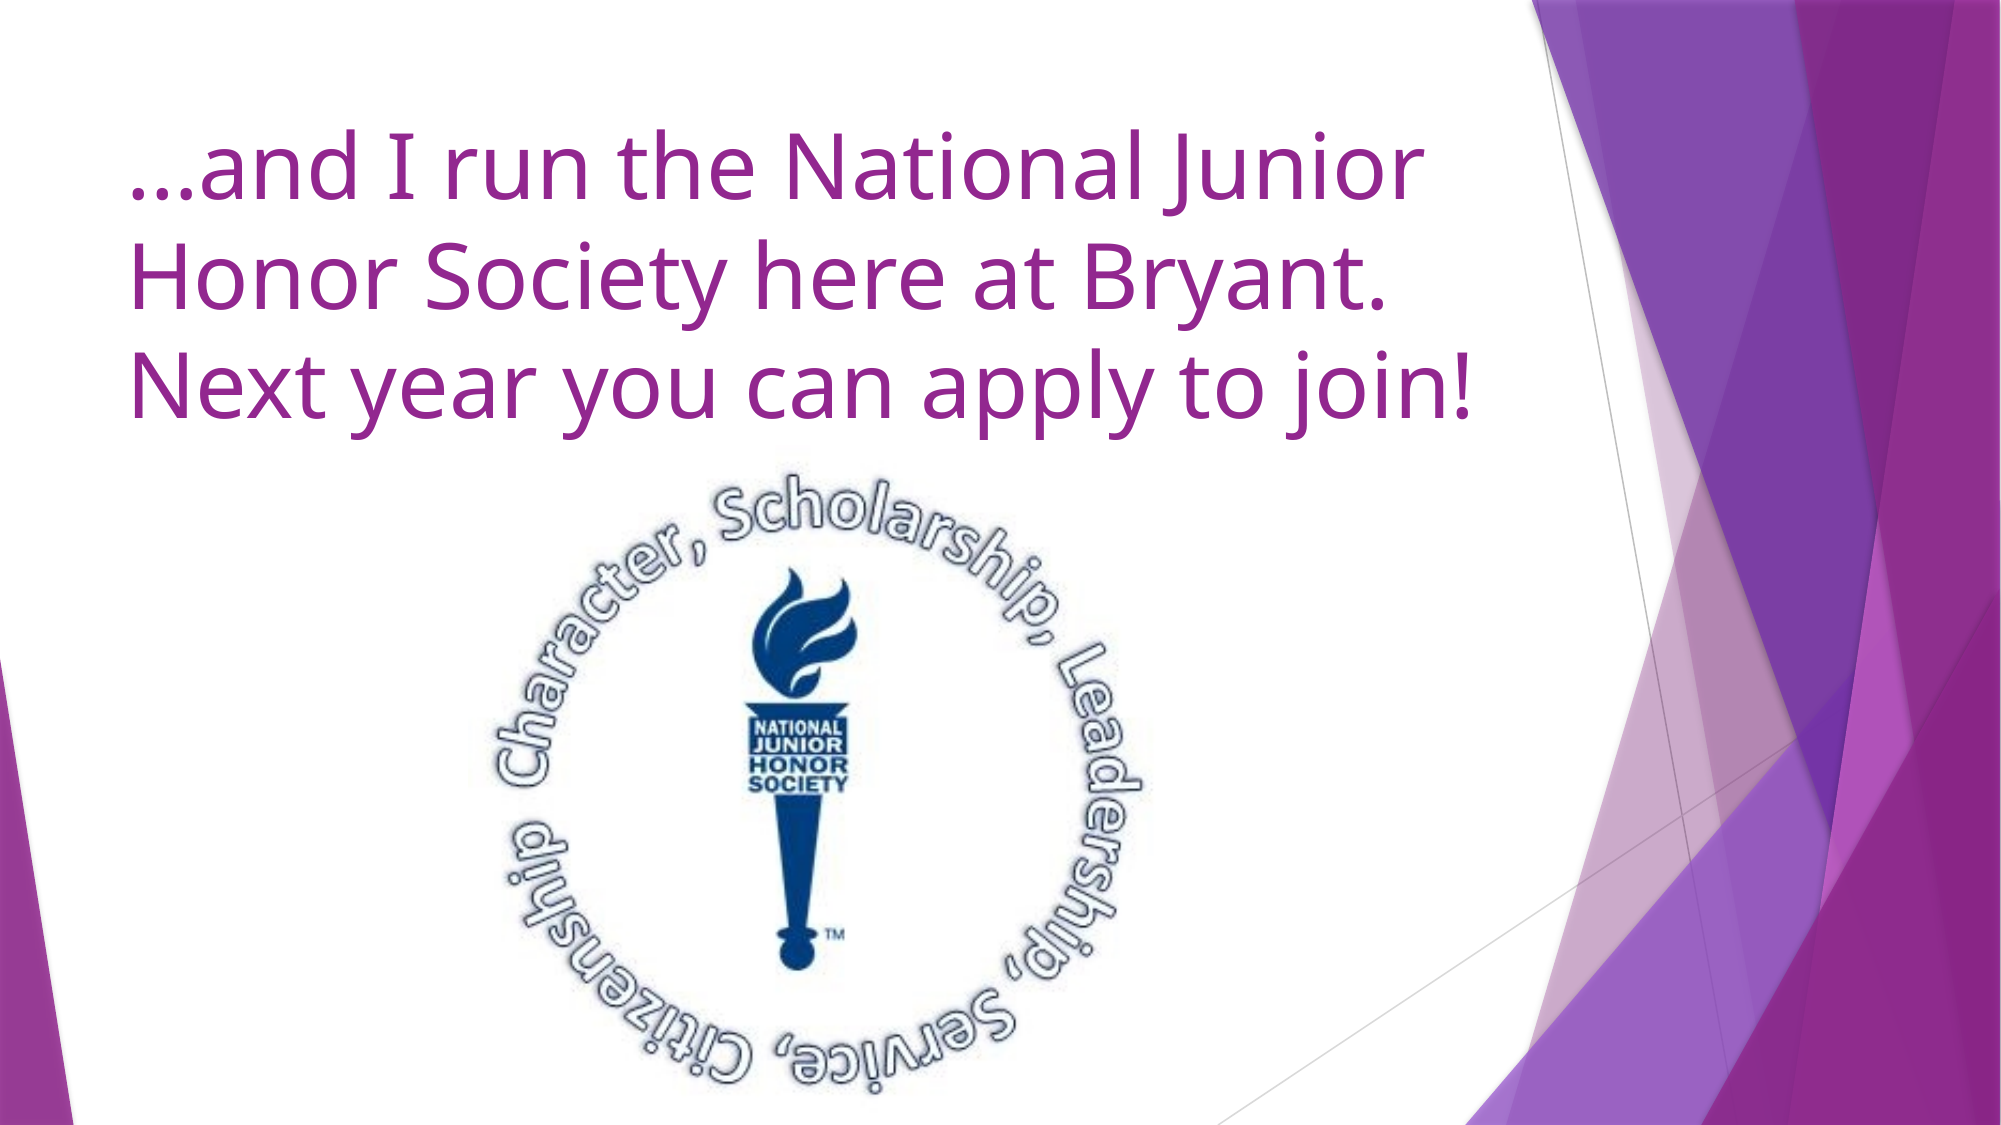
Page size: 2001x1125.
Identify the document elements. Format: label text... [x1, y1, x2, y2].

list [468, 444, 1165, 1125]
title …and I run the National Junior Honor Society here at Bryant. Next year you can apply to join! [111, 99, 1522, 317]
